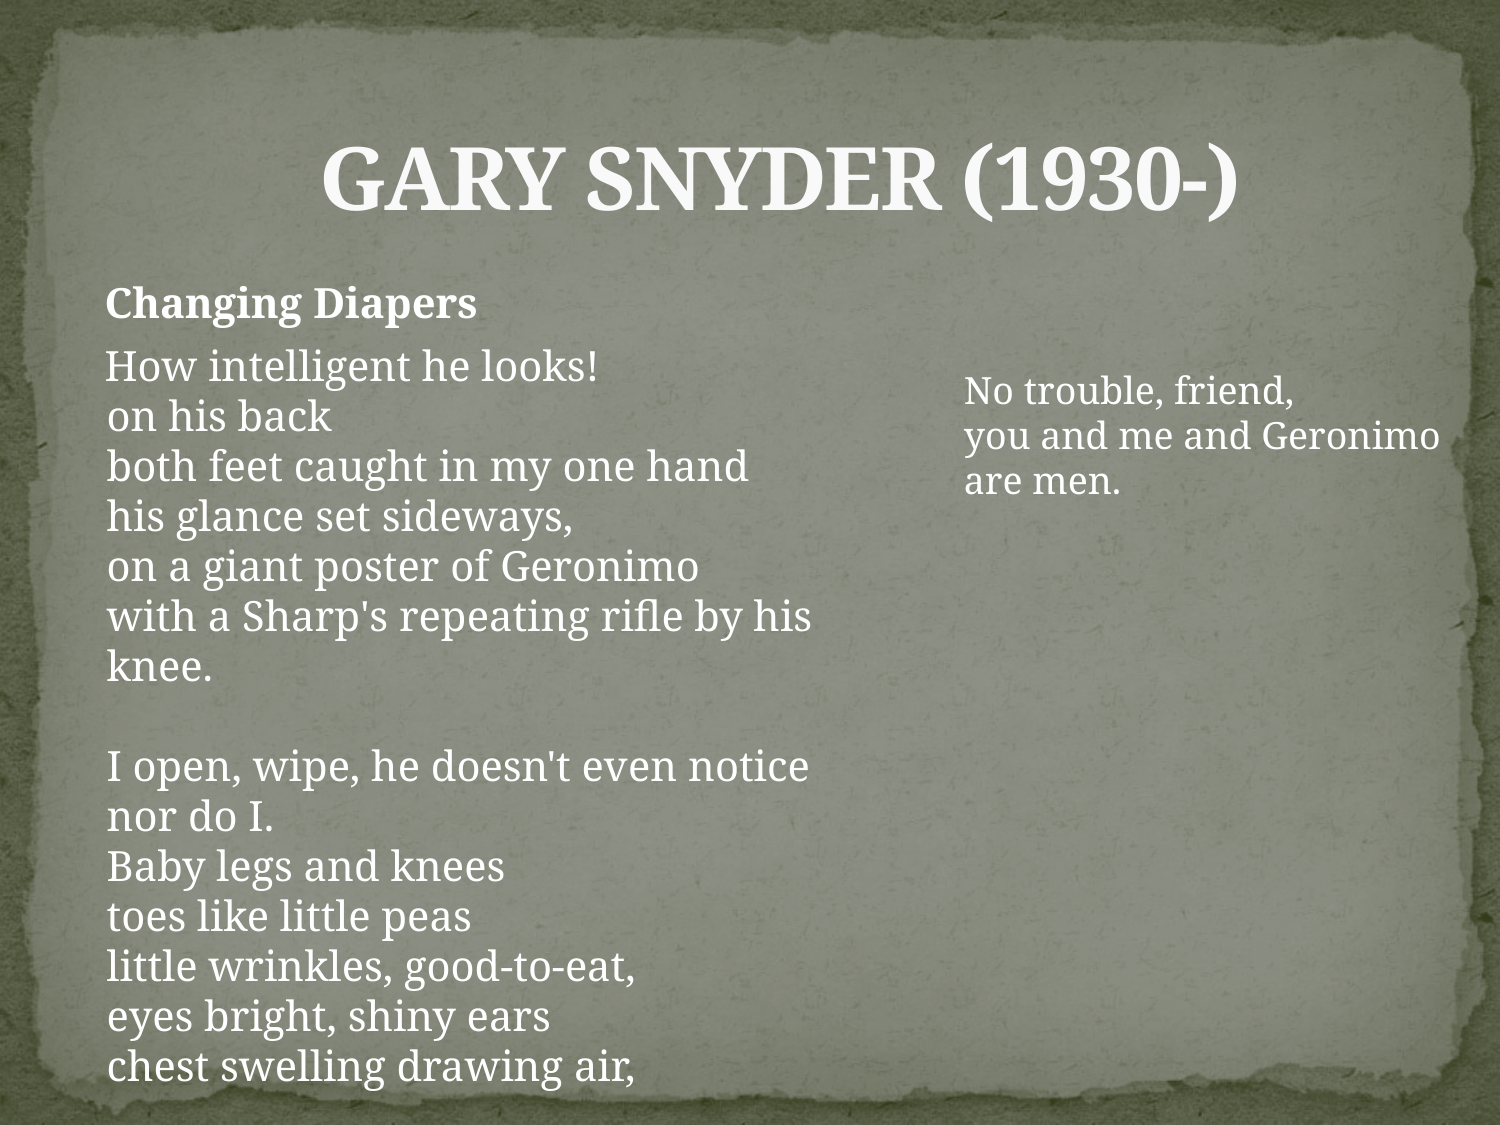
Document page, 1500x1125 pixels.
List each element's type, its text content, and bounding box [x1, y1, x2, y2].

text_box No trouble, friend, you and me and Geronimo are men. [949, 269, 1500, 510]
title GARY SNYDER (1930-) [105, 35, 1456, 236]
list Changing Diapers How intelligent he looks! on his back both feet caught in my one hand his glance set sideways, on a giant poster of Geronimo with a Sharp's repeating rifle by his knee. I open, wipe, he doesn't even notice nor do I. Baby legs and knees toes like little peas little wrinkles, good-to-eat, eyes bright, shiny ears chest swelling drawing air, . [46, 269, 868, 1079]
